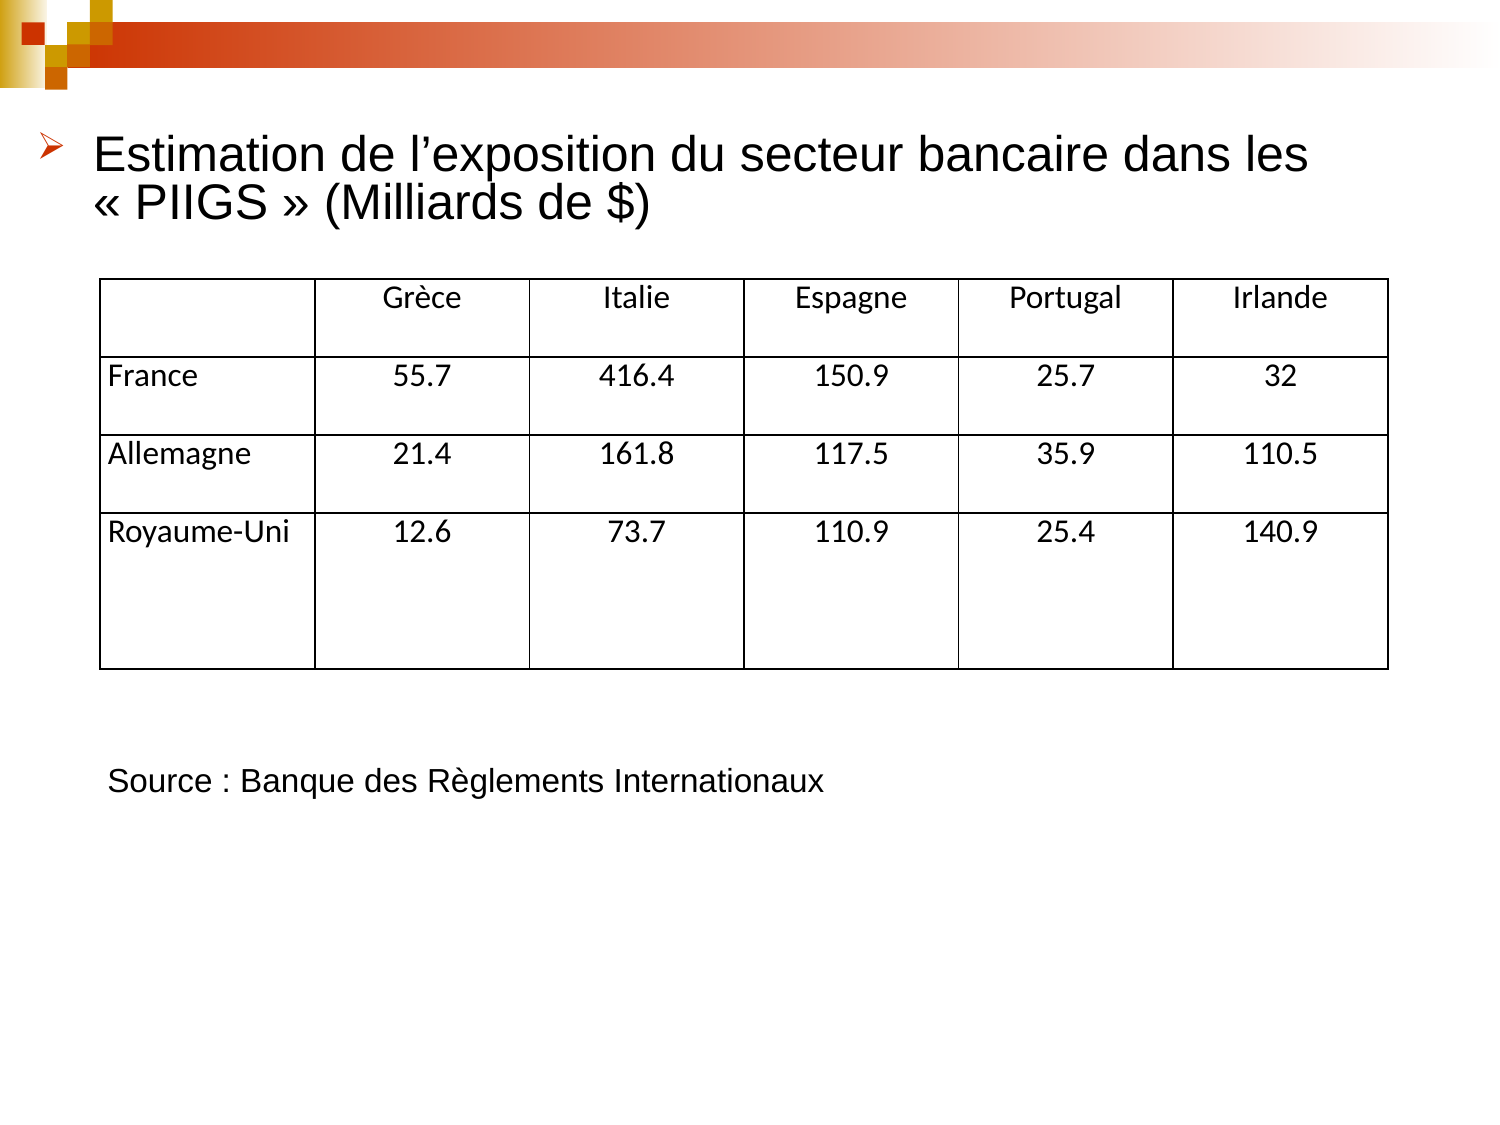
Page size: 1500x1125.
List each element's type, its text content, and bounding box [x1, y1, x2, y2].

table_header Portugal [959, 280, 1172, 356]
table_cell 21.4 [316, 436, 529, 512]
table_cell 12.6 [316, 514, 529, 668]
table_header Espagne [745, 280, 958, 356]
table_cell 161.8 [530, 436, 743, 512]
table_cell France [101, 358, 314, 434]
table_cell 32 [1174, 358, 1387, 434]
table_cell Royaume-Uni [101, 514, 314, 668]
table_cell 25.4 [959, 514, 1172, 668]
table_header Grèce [316, 280, 529, 356]
table_cell 117.5 [745, 436, 958, 512]
table_cell 110.5 [1174, 436, 1387, 512]
table_cell 140.9 [1174, 514, 1387, 668]
text_box Estimation de l’exposition du secteur bancaire dans les « PIIGS » (Milliards de $) [21, 125, 1500, 713]
table_cell Allemagne [101, 436, 314, 512]
table_cell 55.7 [316, 358, 529, 434]
text_box Source : Banque des Règlements Internationaux [92, 751, 841, 807]
table_cell 110.9 [745, 514, 958, 668]
table_cell 25.7 [959, 358, 1172, 434]
table_header [101, 280, 314, 356]
table_header Italie [530, 280, 743, 356]
table_cell 416.4 [530, 358, 743, 434]
table_cell 150.9 [745, 358, 958, 434]
table_cell 35.9 [959, 436, 1172, 512]
table_cell 73.7 [530, 514, 743, 668]
table_header Irlande [1174, 280, 1387, 356]
